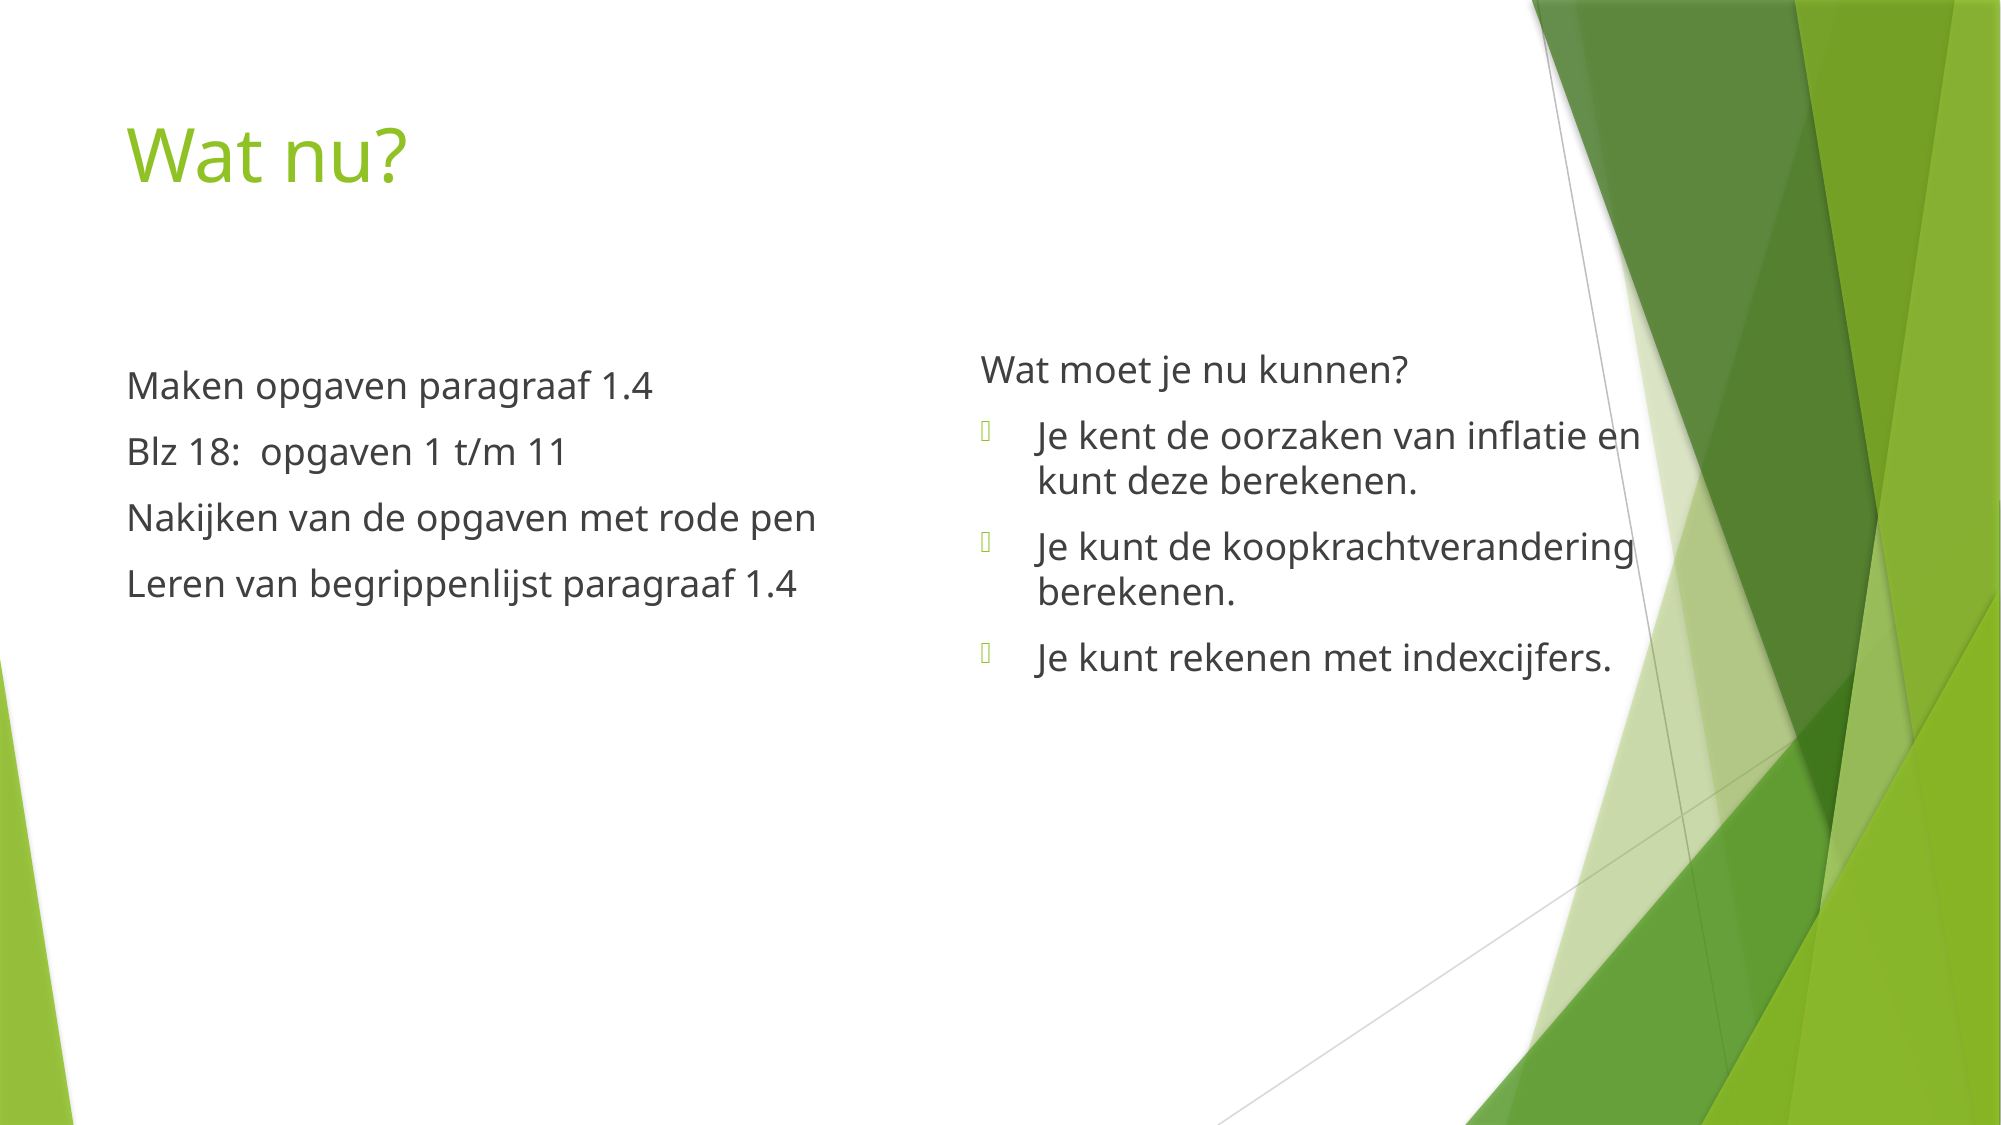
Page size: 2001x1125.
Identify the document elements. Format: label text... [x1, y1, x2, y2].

text_box Wat moet je nu kunnen? Je kent de oorzaken van inflatie en kunt deze berekenen. Je kunt de koopkrachtverandering berekenen. Je kunt rekenen met indexcijfers. [965, 338, 1732, 976]
title Wat nu? [111, 99, 1522, 317]
list Maken opgaven paragraaf 1.4 Blz 18: opgaven 1 t/m 11 Nakijken van de opgaven met rode pen Leren van begrippenlijst paragraaf 1.4 [111, 354, 846, 992]
